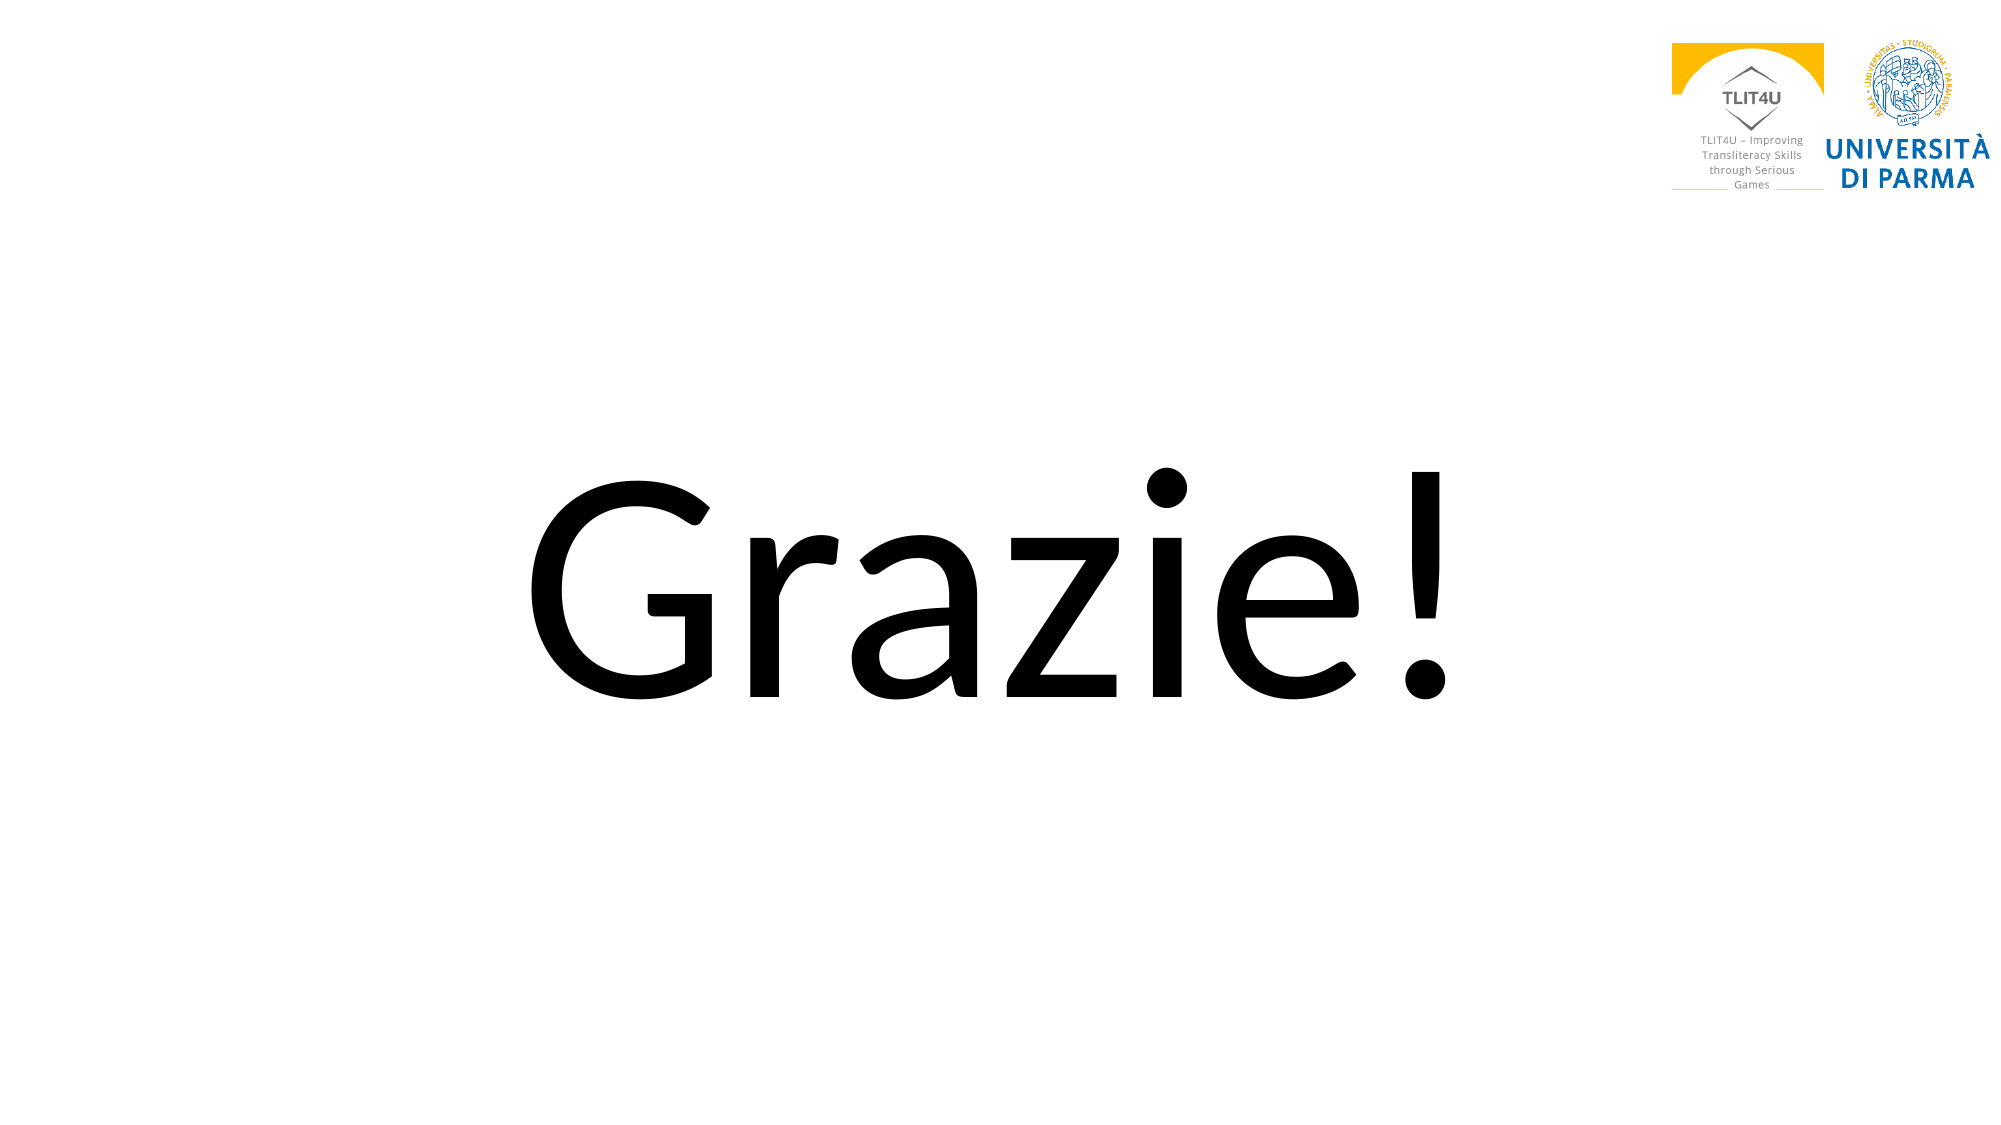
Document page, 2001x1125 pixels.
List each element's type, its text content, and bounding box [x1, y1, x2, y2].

picture [1672, 0, 2001, 228]
title Grazie! [0, 347, 2000, 778]
